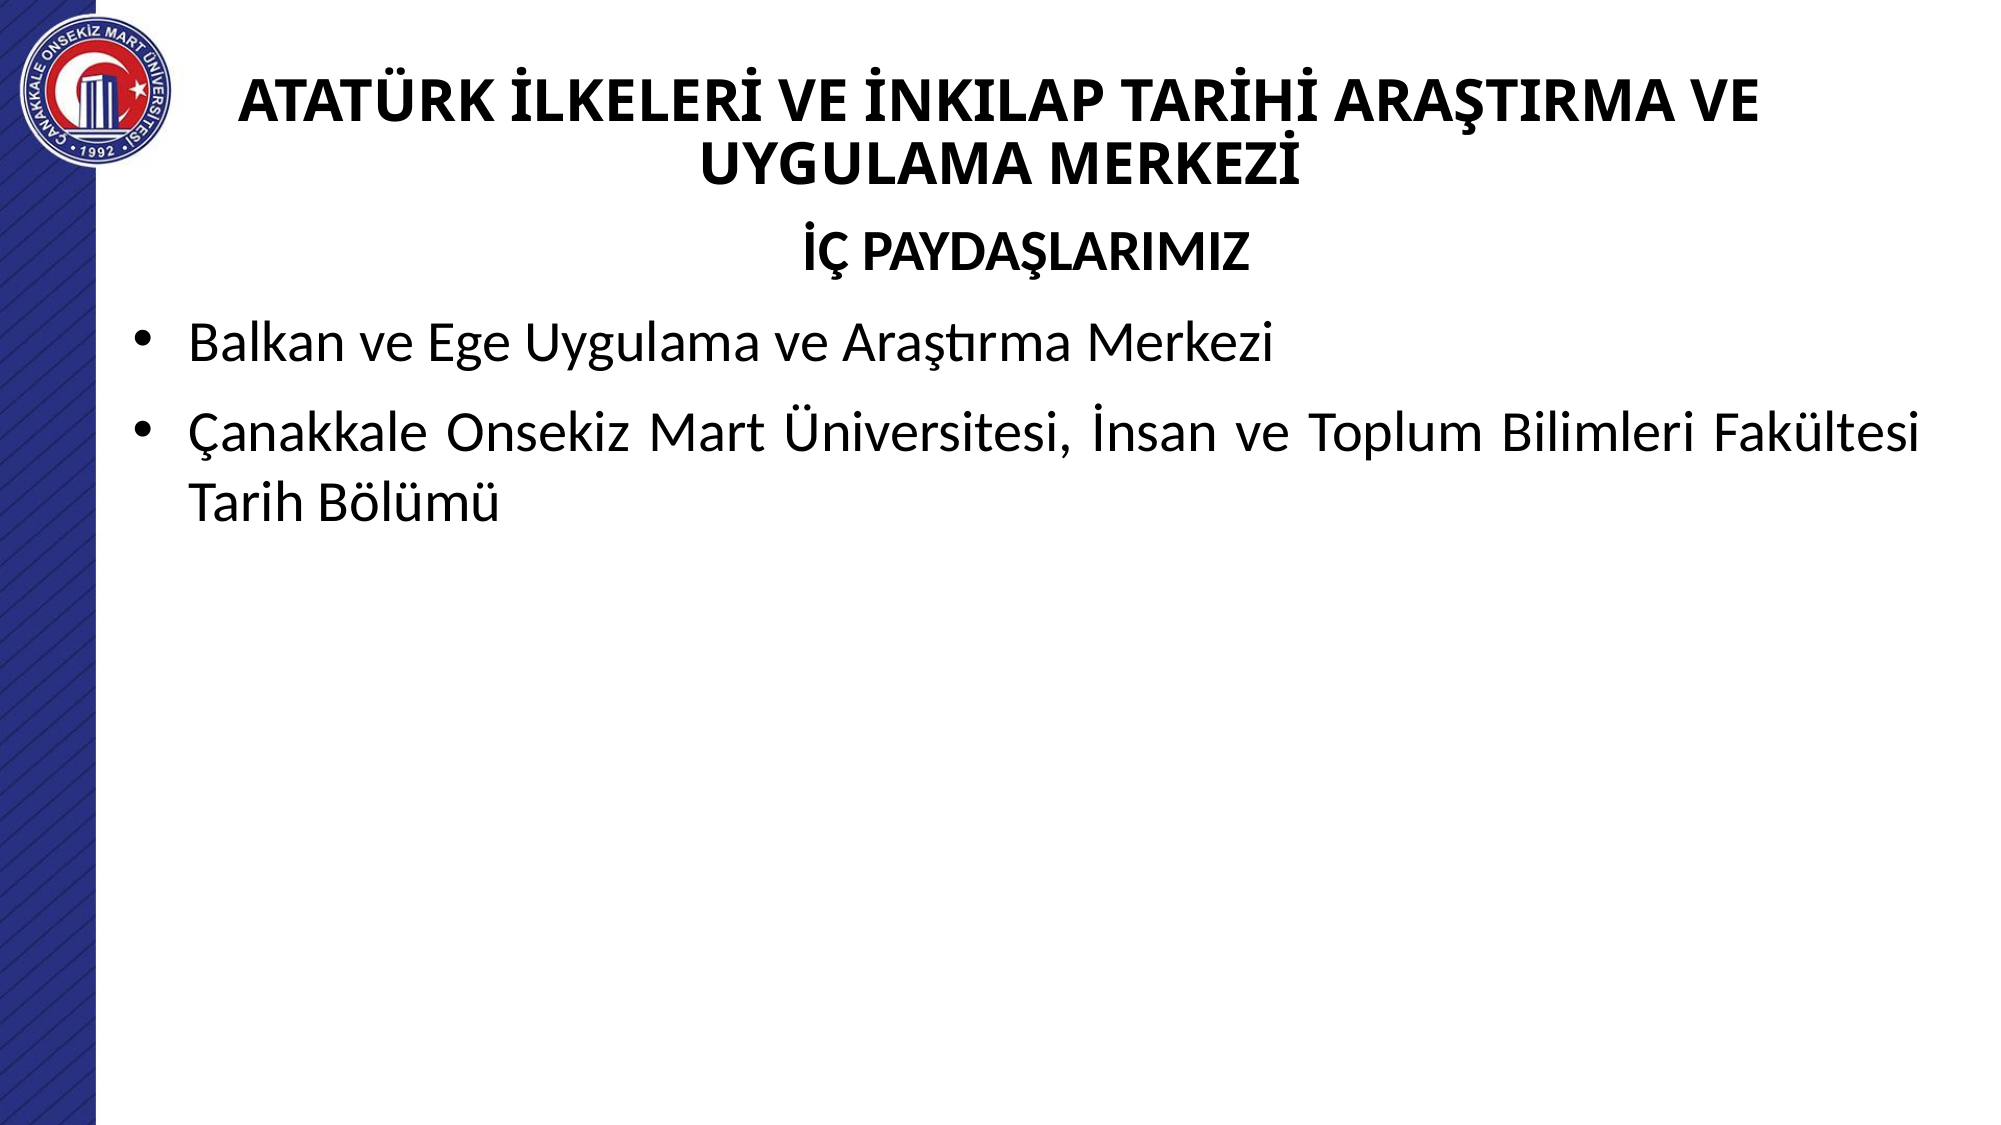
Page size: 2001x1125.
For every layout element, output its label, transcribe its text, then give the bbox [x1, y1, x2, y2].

picture [0, 0, 2001, 1125]
list İÇ PAYDAŞLARIMIZ Balkan ve Ege Uygulama ve Araştırma Merkezi Çanakkale Onsekiz Mart Üniversitesi, İnsan ve Toplum Bilimleri Fakültesi Tarih Bölümü [98, 204, 1937, 1125]
title ATATÜRK İLKELERİ VE İNKILAP TARİHİ ARAŞTIRMA VE UYGULAMA MERKEZİ [137, 59, 1863, 204]
